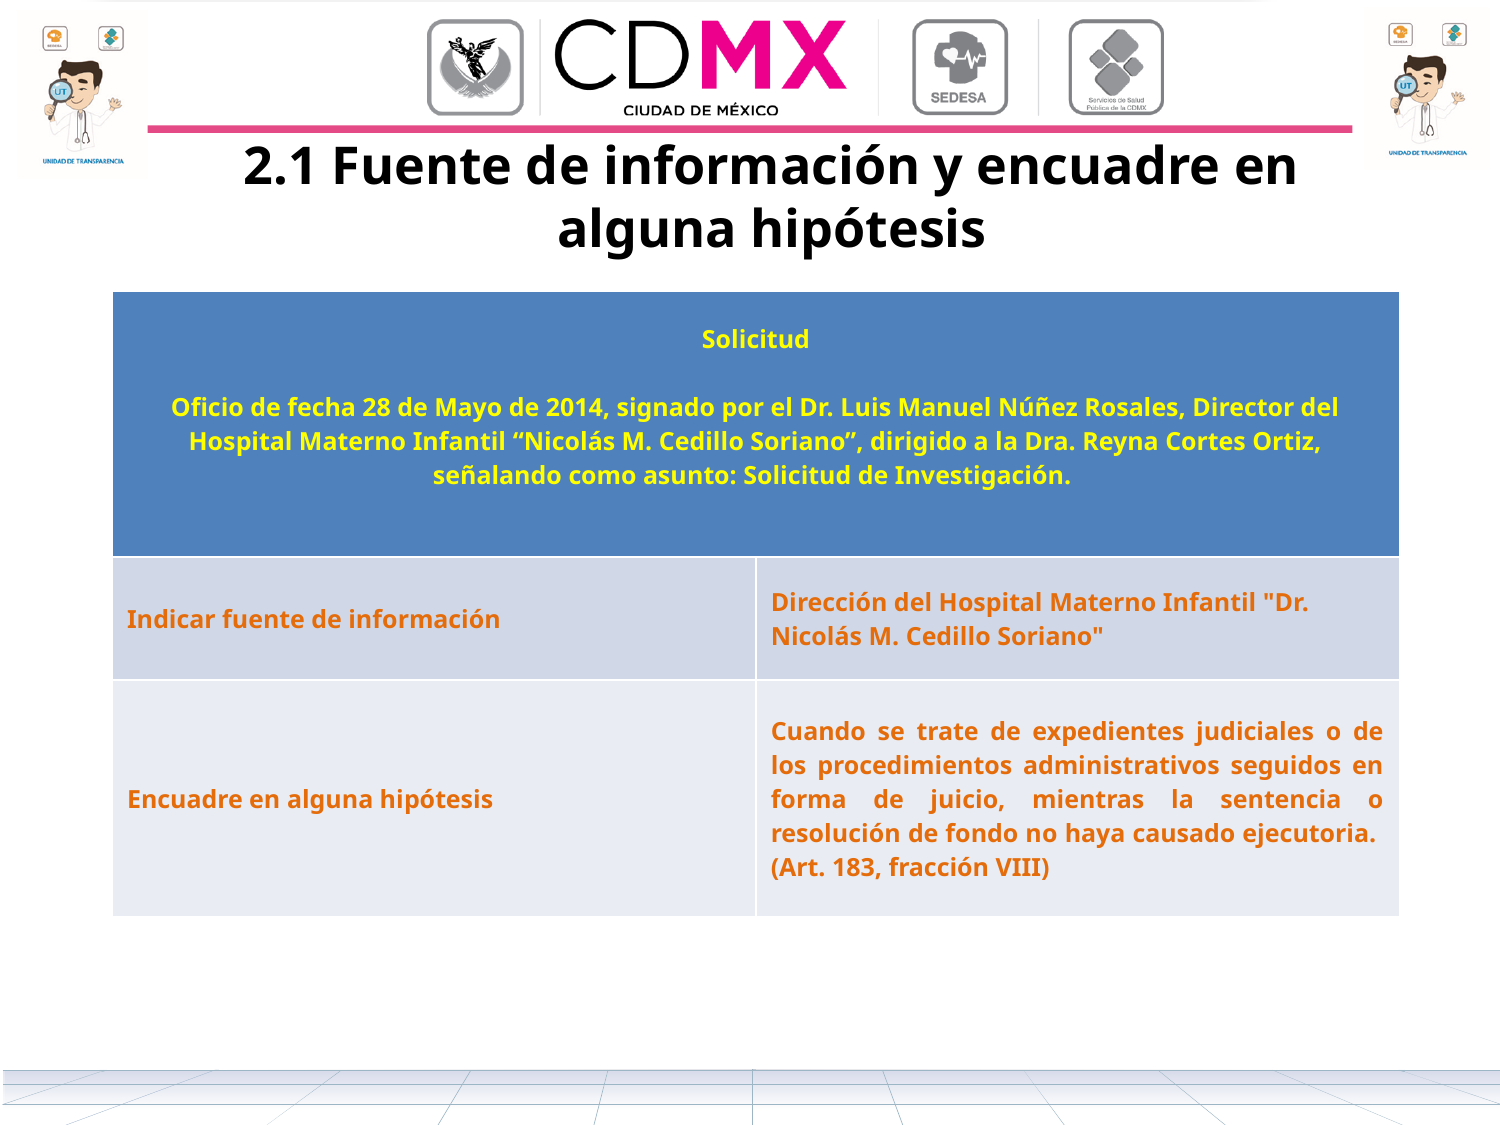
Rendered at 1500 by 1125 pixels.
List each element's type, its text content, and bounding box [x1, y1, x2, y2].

picture [0, 1069, 1500, 1125]
table_header Solicitud Oficio de fecha 28 de Mayo de 2014, signado por el Dr. Luis Manuel Núñez Rosales, Director del Hospital Materno Infantil “Nicolás M. Cedillo Soriano”, dirigido a la Dra. Reyna Cortes Ortiz, señalando como asunto: Solicitud de Investigación. [113, 292, 1399, 556]
text_box 2.1 Fuente de información y encuadre en alguna hipótesis [202, 187, 1341, 266]
table_cell Indicar fuente de información [113, 558, 755, 679]
table_cell Dirección del Hospital Materno Infantil "Dr. Nicolás M. Cedillo Soriano" [757, 558, 1399, 679]
table_cell Encuadre en alguna hipótesis [113, 681, 755, 916]
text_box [17, 6, 1490, 179]
table_cell Cuando se trate de expedientes judiciales o de los procedimientos administrativos seguidos en forma de juicio, mientras la sentencia o resolución de fondo no haya causado ejecutoria. (Art. 183, fracción VIII) [757, 681, 1399, 916]
